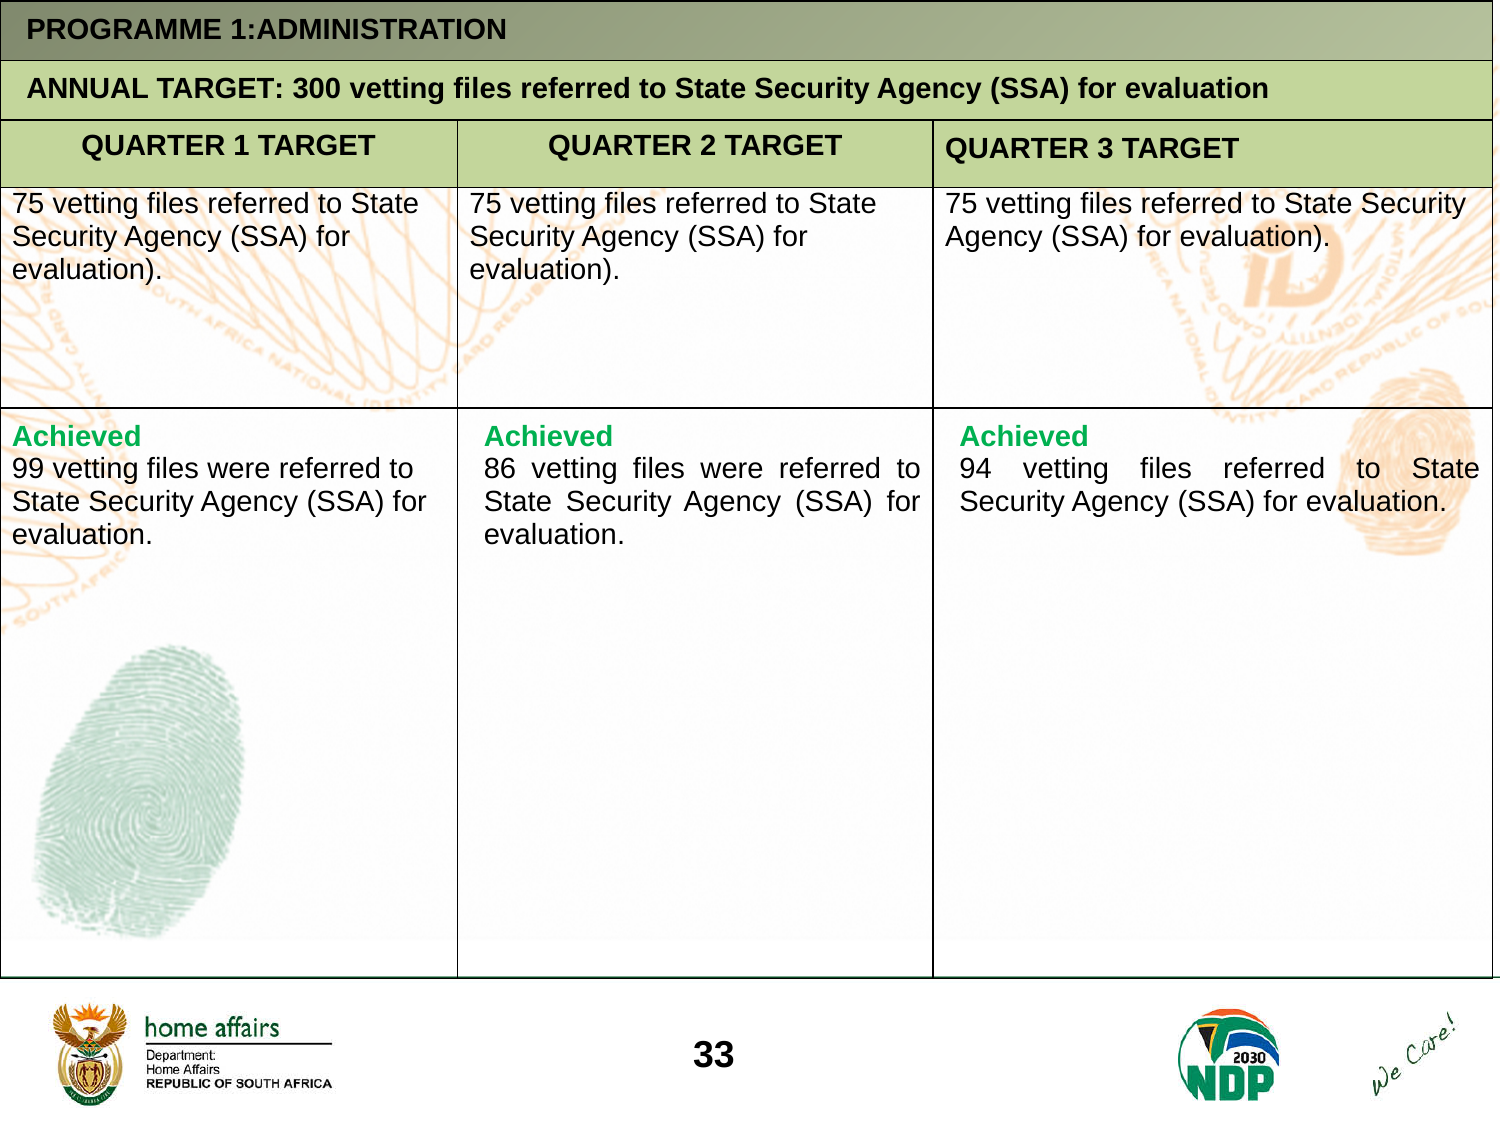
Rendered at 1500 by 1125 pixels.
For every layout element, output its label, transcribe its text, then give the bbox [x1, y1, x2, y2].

table_header PROGRAMME 1:ADMINISTRATION [1, 2, 1492, 60]
table_cell QUARTER 2 TARGET [458, 121, 932, 187]
table_cell Achieved 94 vetting files referred to State Security Agency (SSA) for evaluation. [934, 409, 1492, 978]
table_cell QUARTER 3 TARGET [934, 121, 1492, 187]
table_cell QUARTER 1 TARGET [1, 121, 457, 187]
table_cell 75 vetting files referred to State Security Agency (SSA) for evaluation). [458, 188, 932, 407]
slide_number 33 [678, 1023, 939, 1125]
picture [0, 0, 1500, 1125]
table_cell 75 vetting files referred to State Security Agency (SSA) for evaluation). [934, 188, 1492, 407]
table_cell 75 vetting files referred to State Security Agency (SSA) for evaluation). [1, 188, 457, 407]
table_cell ANNUAL TARGET: 300 vetting files referred to State Security Agency (SSA) for evaluation [1, 61, 1492, 119]
table_cell Achieved 99 vetting files were referred to State Security Agency (SSA) for evaluation. [1, 409, 457, 978]
table_cell Achieved 86 vetting files were referred to State Security Agency (SSA) for evaluation. [458, 409, 932, 978]
